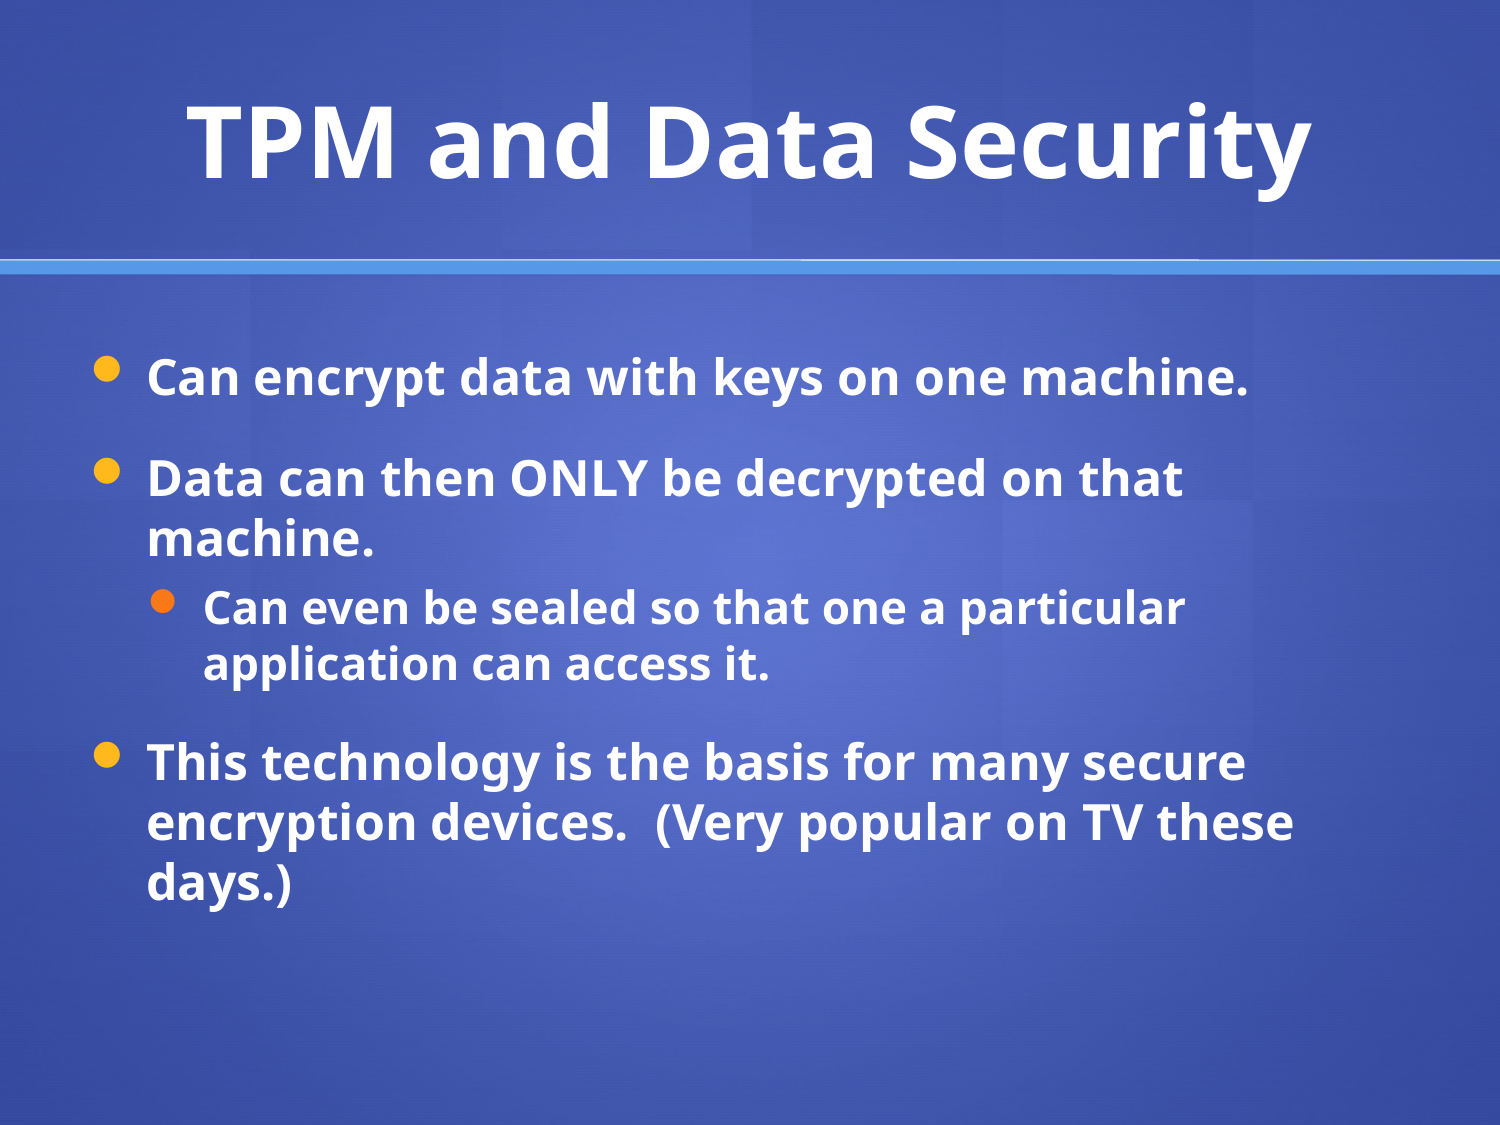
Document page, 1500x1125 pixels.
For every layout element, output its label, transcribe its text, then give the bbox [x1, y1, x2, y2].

title TPM and Data Security [75, 45, 1425, 233]
list Can encrypt data with keys on one machine. Data can then ONLY be decrypted on that machine. Can even be sealed so that one a particular application can access it. This technology is the basis for many secure encryption devices. (Very popular on TV these days.) [75, 337, 1425, 988]
